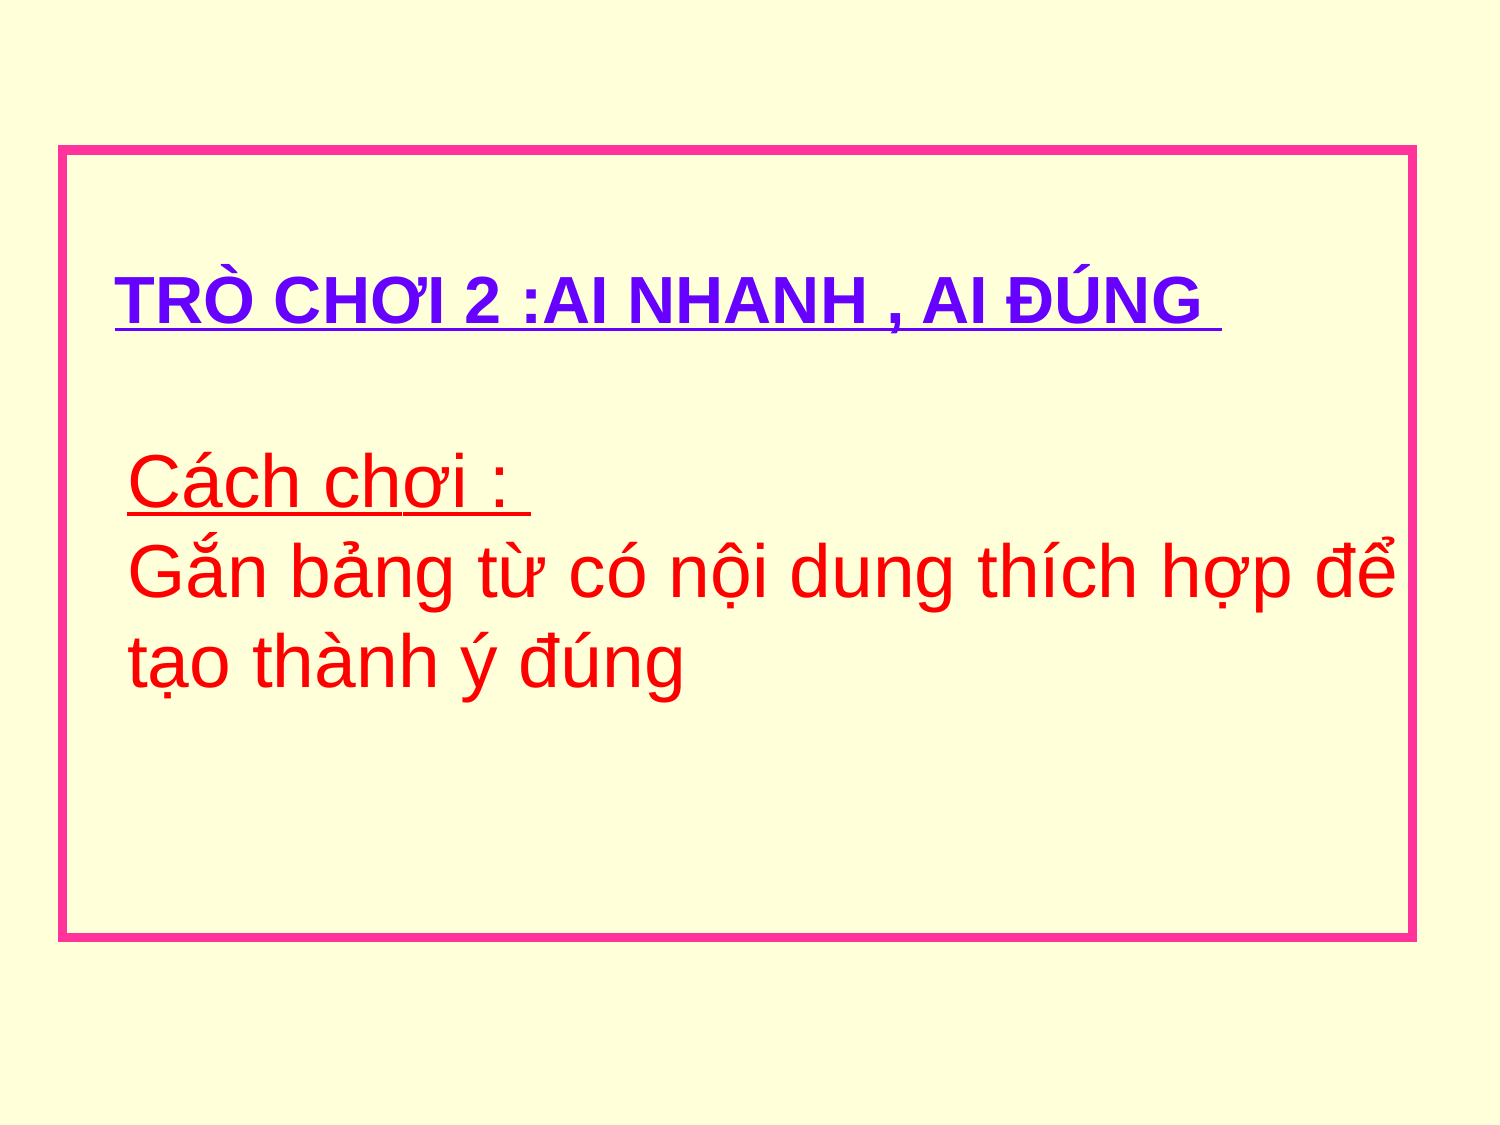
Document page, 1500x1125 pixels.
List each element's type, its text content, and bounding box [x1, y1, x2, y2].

text_box [62, 149, 1413, 399]
text_box Cách chơi : Gắn bảng từ có nội dung thích hợp để tạo thành ý đúng [112, 495, 1500, 801]
text_box [0, 399, 1500, 495]
text_box [62, 495, 1413, 938]
text_box TRÒ CHƠI 2 :AI NHANH , AI ĐÚNG [99, 249, 1500, 345]
